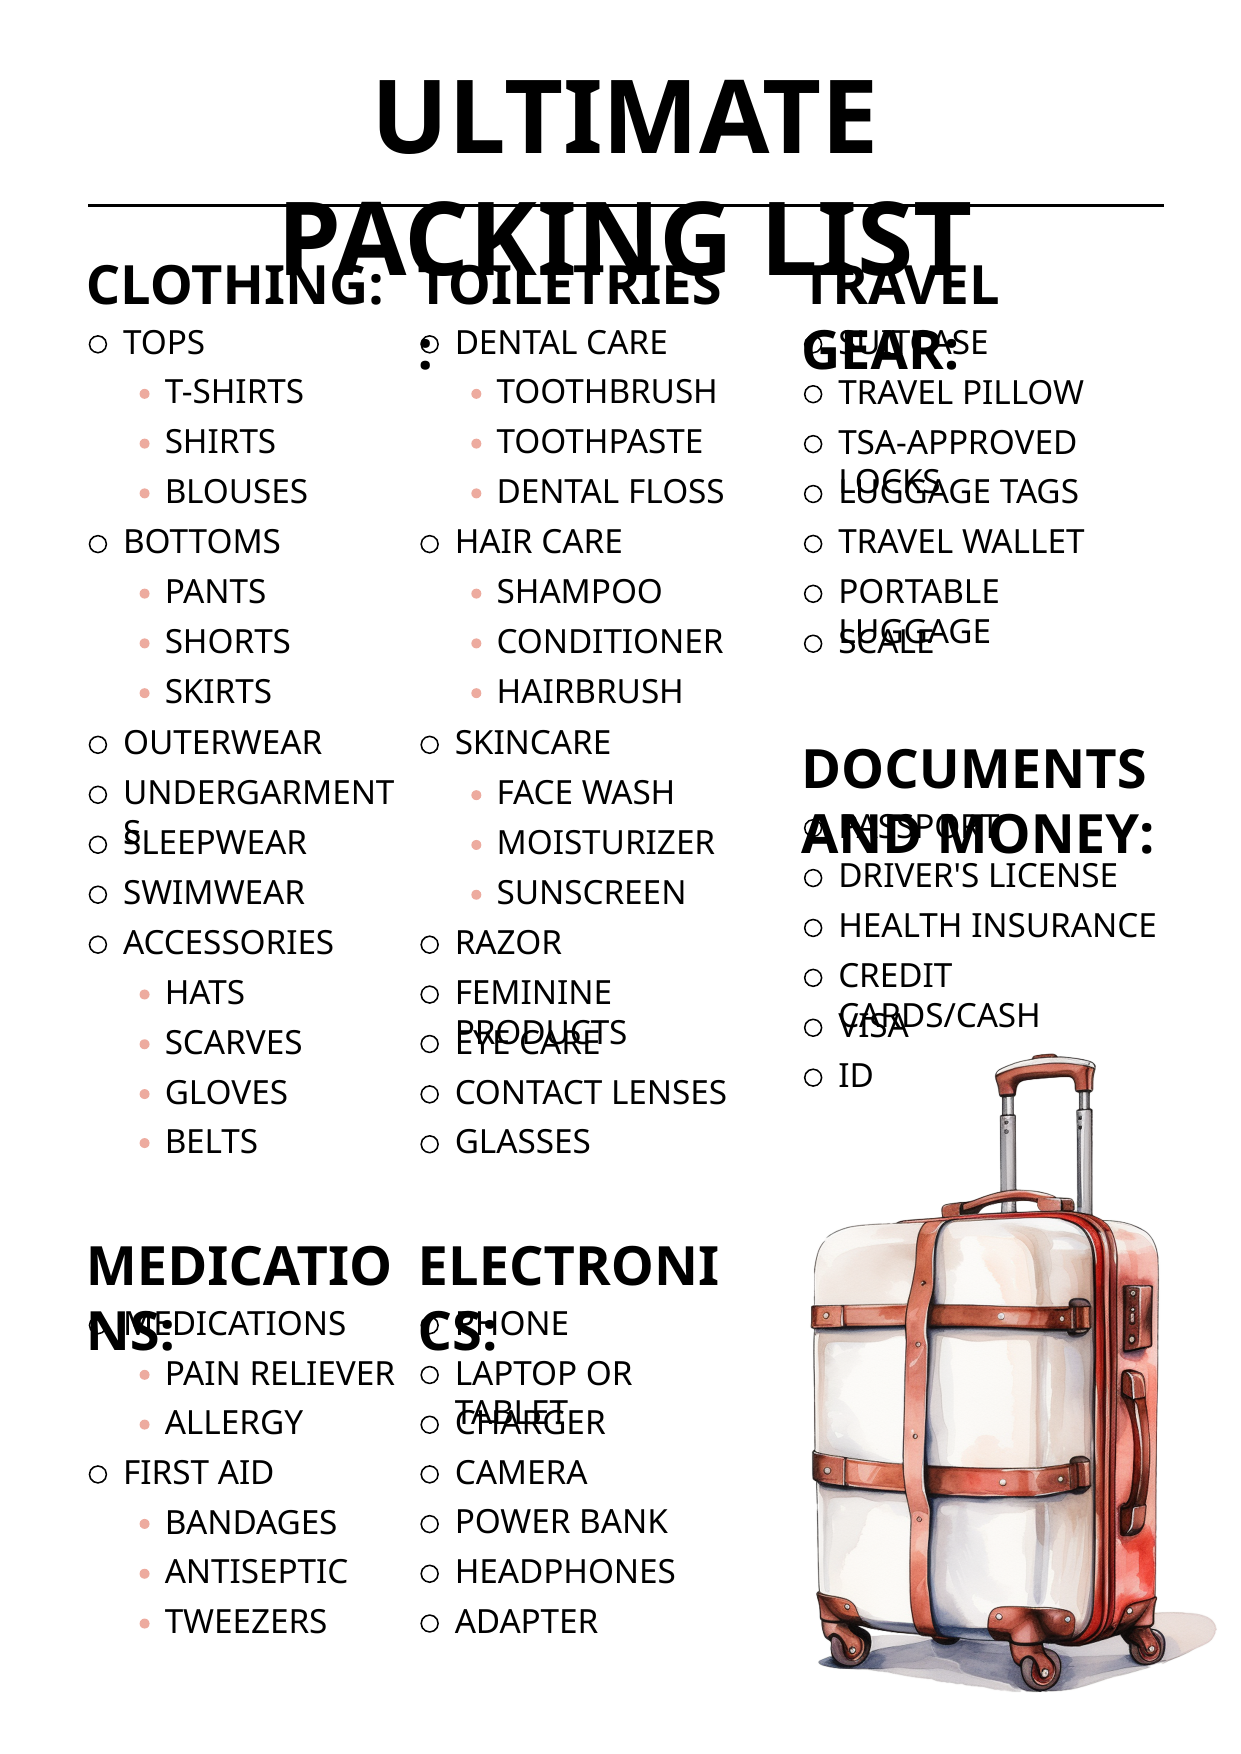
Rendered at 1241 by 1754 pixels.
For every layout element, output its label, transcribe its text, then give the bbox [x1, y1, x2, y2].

picture [809, 1053, 1218, 1694]
text_box TOILETRIES: [417, 250, 737, 322]
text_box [417, 1231, 738, 1641]
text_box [420, 320, 738, 511]
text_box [85, 1231, 406, 1642]
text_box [85, 250, 406, 1161]
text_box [420, 1070, 738, 1112]
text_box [420, 721, 738, 912]
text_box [87, 36, 1164, 206]
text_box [800, 734, 1177, 1095]
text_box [420, 971, 775, 1013]
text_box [800, 250, 1158, 662]
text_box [420, 520, 738, 711]
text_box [420, 1119, 738, 1161]
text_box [420, 1020, 738, 1062]
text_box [420, 920, 738, 962]
